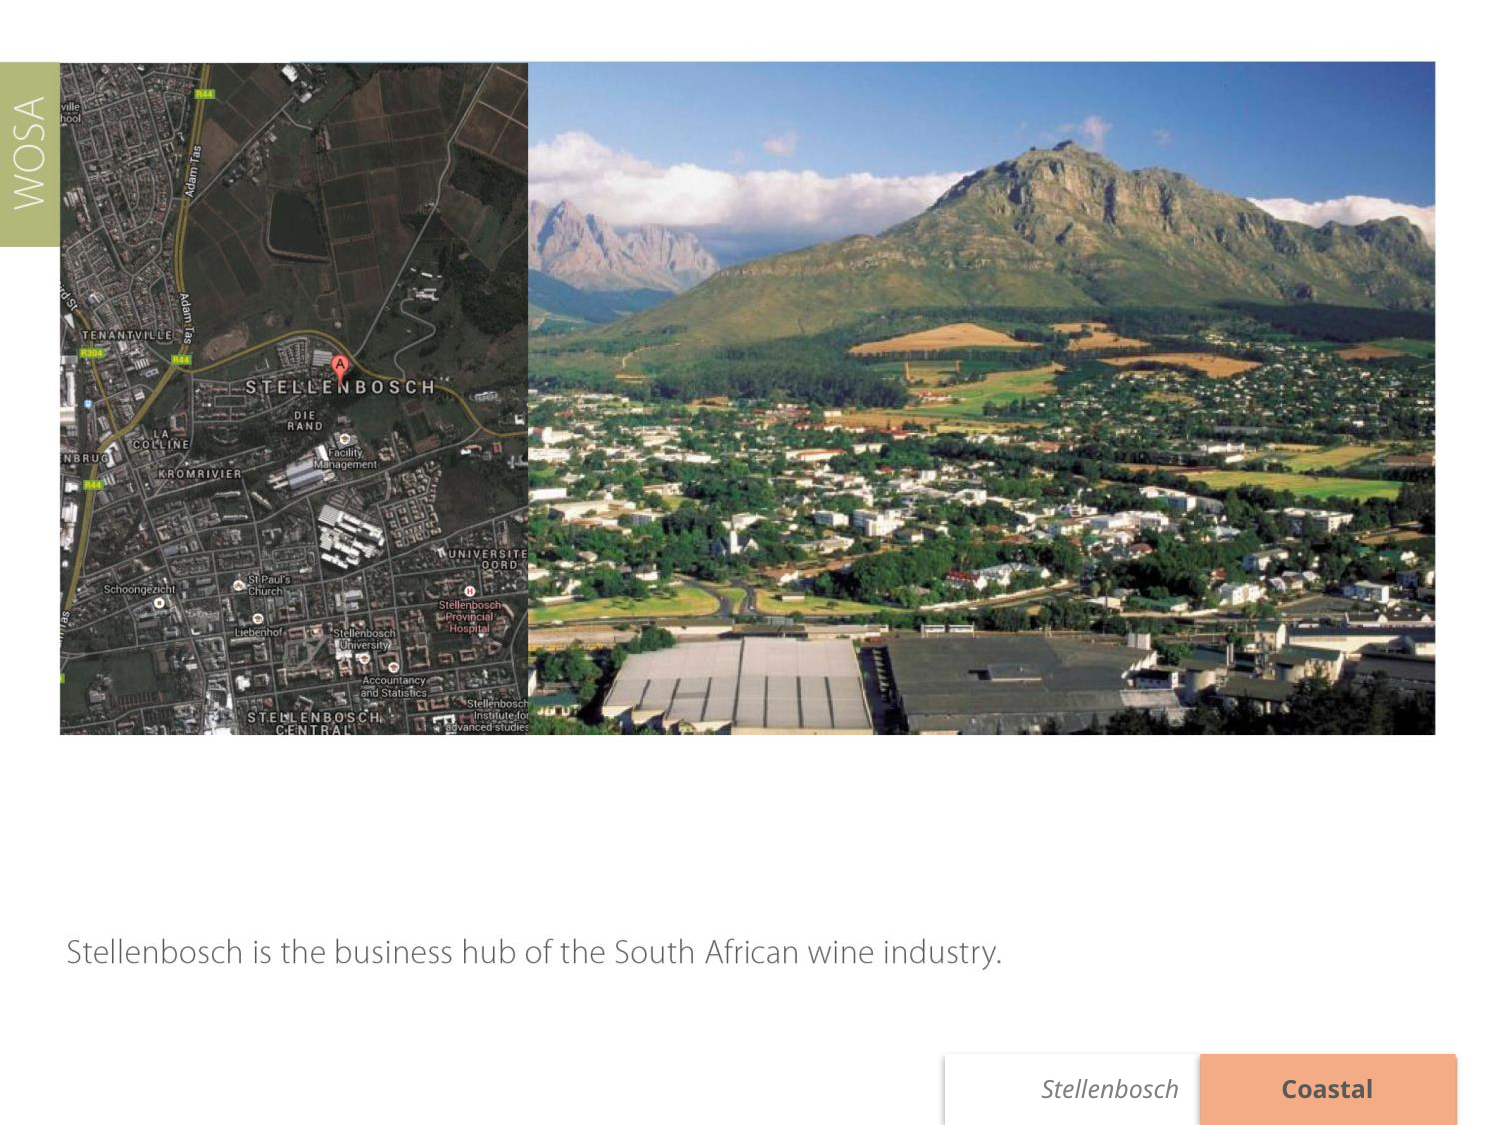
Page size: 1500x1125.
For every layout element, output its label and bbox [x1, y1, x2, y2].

text_box [944, 1053, 1456, 1125]
picture [0, 0, 1500, 1125]
